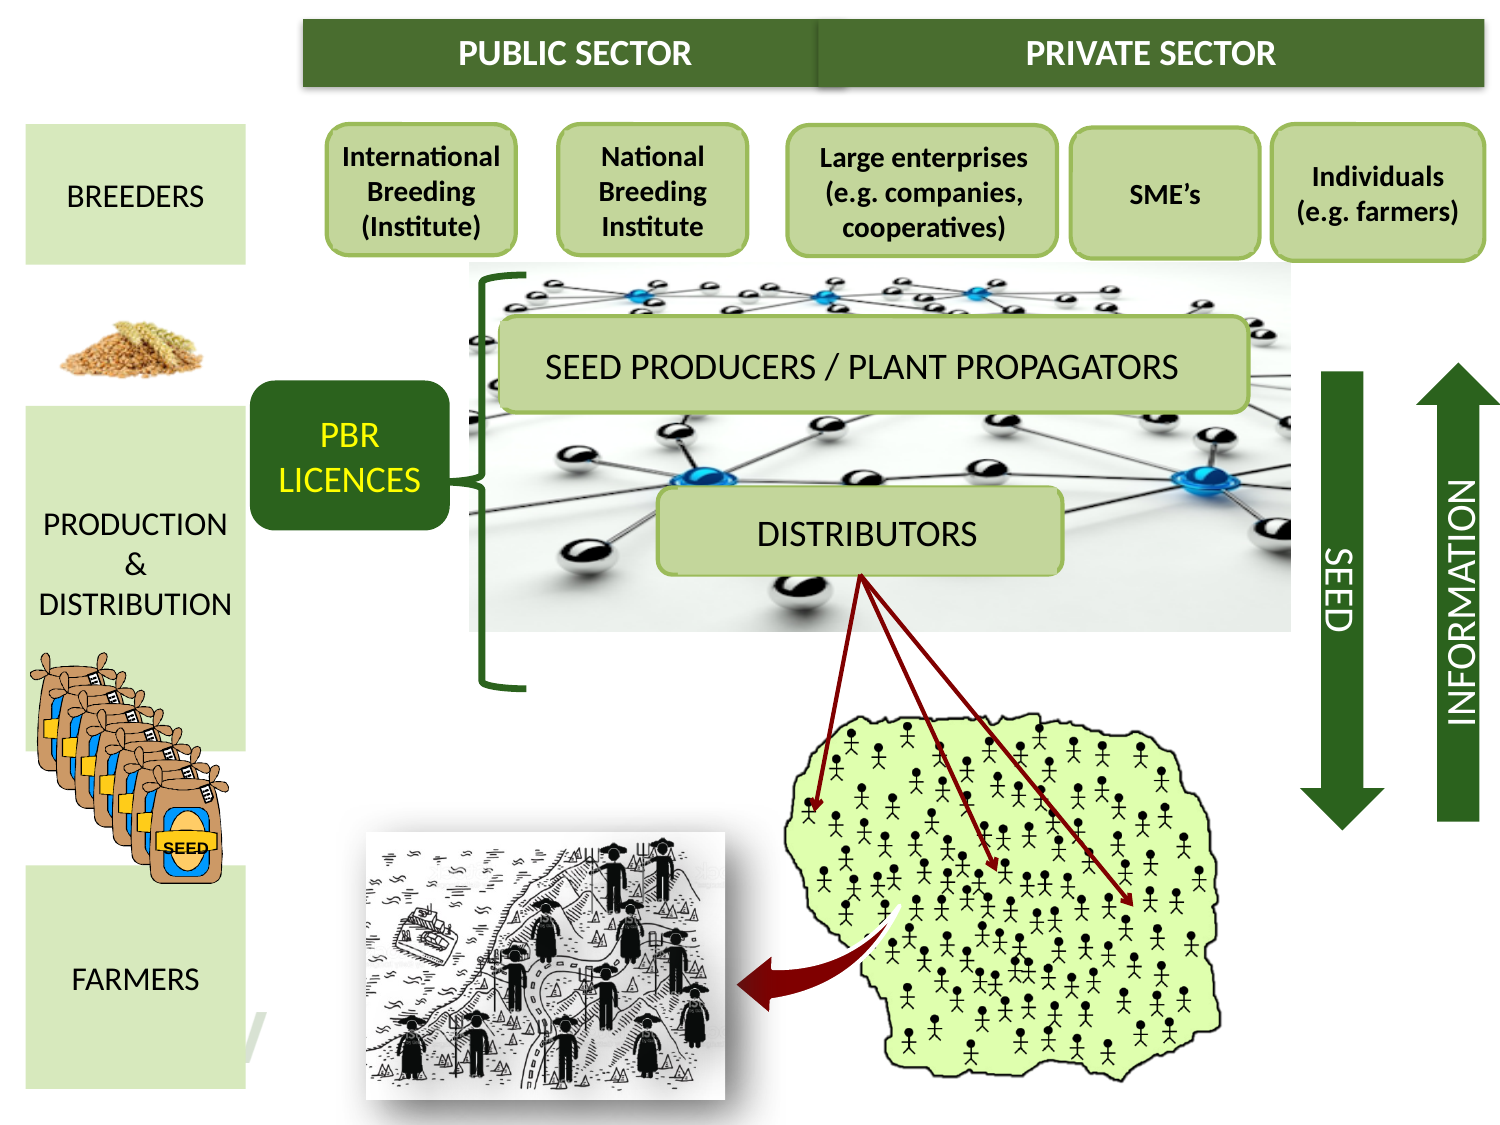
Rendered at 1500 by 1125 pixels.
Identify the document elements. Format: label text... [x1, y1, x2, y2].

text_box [499, 315, 1249, 413]
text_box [326, 123, 516, 256]
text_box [787, 124, 1058, 257]
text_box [1271, 123, 1485, 262]
text_box [481, 641, 527, 690]
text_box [814, 574, 858, 813]
text_box PRIVATE SECTOR [818, 18, 1485, 88]
picture [469, 262, 1291, 632]
picture [19, 240, 252, 395]
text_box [859, 574, 1134, 907]
text_box PBR LICENCES [247, 378, 452, 533]
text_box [1070, 127, 1260, 259]
text_box [24, 404, 247, 495]
text_box FARMERS [24, 885, 248, 1091]
text_box [24, 630, 248, 656]
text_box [365, 832, 726, 1101]
text_box SEED [1298, 369, 1387, 833]
text_box BREEDERS [24, 122, 248, 239]
text_box [452, 479, 464, 485]
text_box PRODUCTION & DISTRIBUTION [15, 495, 256, 630]
text_box PUBLIC SECTOR [302, 18, 817, 88]
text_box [558, 123, 748, 256]
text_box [29, 651, 246, 885]
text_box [657, 487, 1063, 575]
text_box INFORMATION [1414, 360, 1500, 824]
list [774, 705, 1237, 1092]
